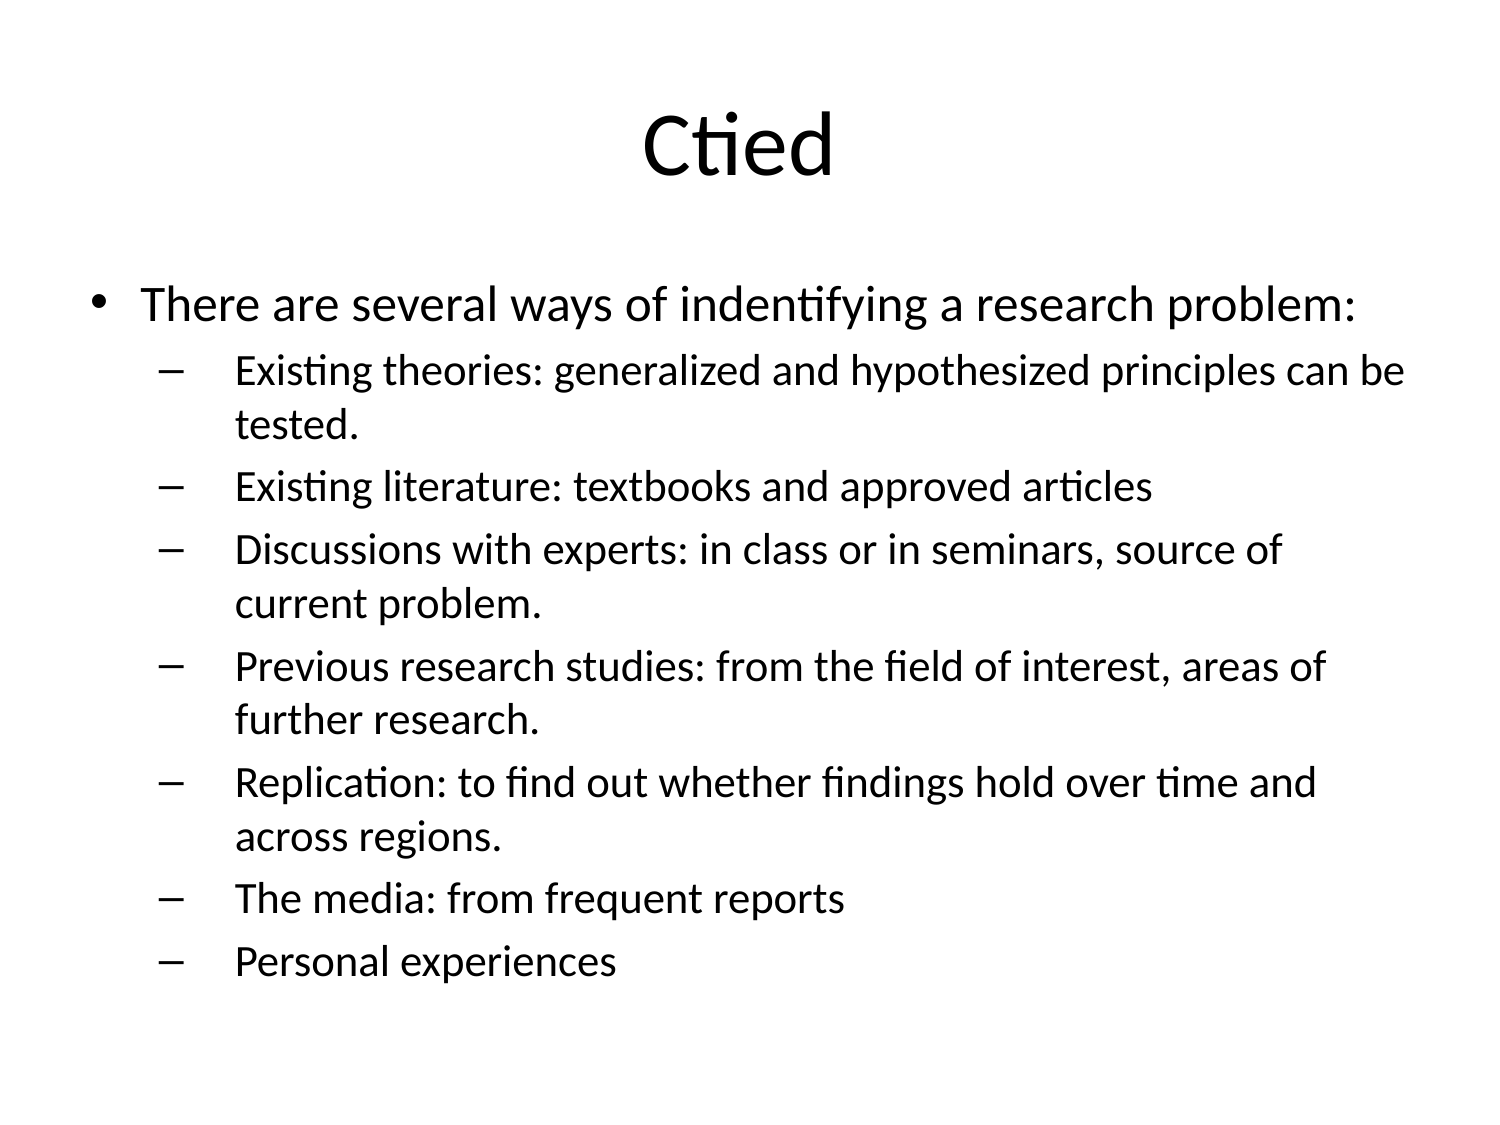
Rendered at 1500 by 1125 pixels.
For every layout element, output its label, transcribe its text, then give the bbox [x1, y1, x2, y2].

list There are several ways of indentifying a research problem: Existing theories: generalized and hypothesized principles can be tested. Existing literature: textbooks and approved articles Discussions with experts: in class or in seminars, source of current problem. Previous research studies: from the field of interest, areas of further research. Replication: to find out whether findings hold over time and across regions. The media: from frequent reports Personal experiences [75, 262, 1425, 1005]
title Ctied [75, 45, 1425, 233]
